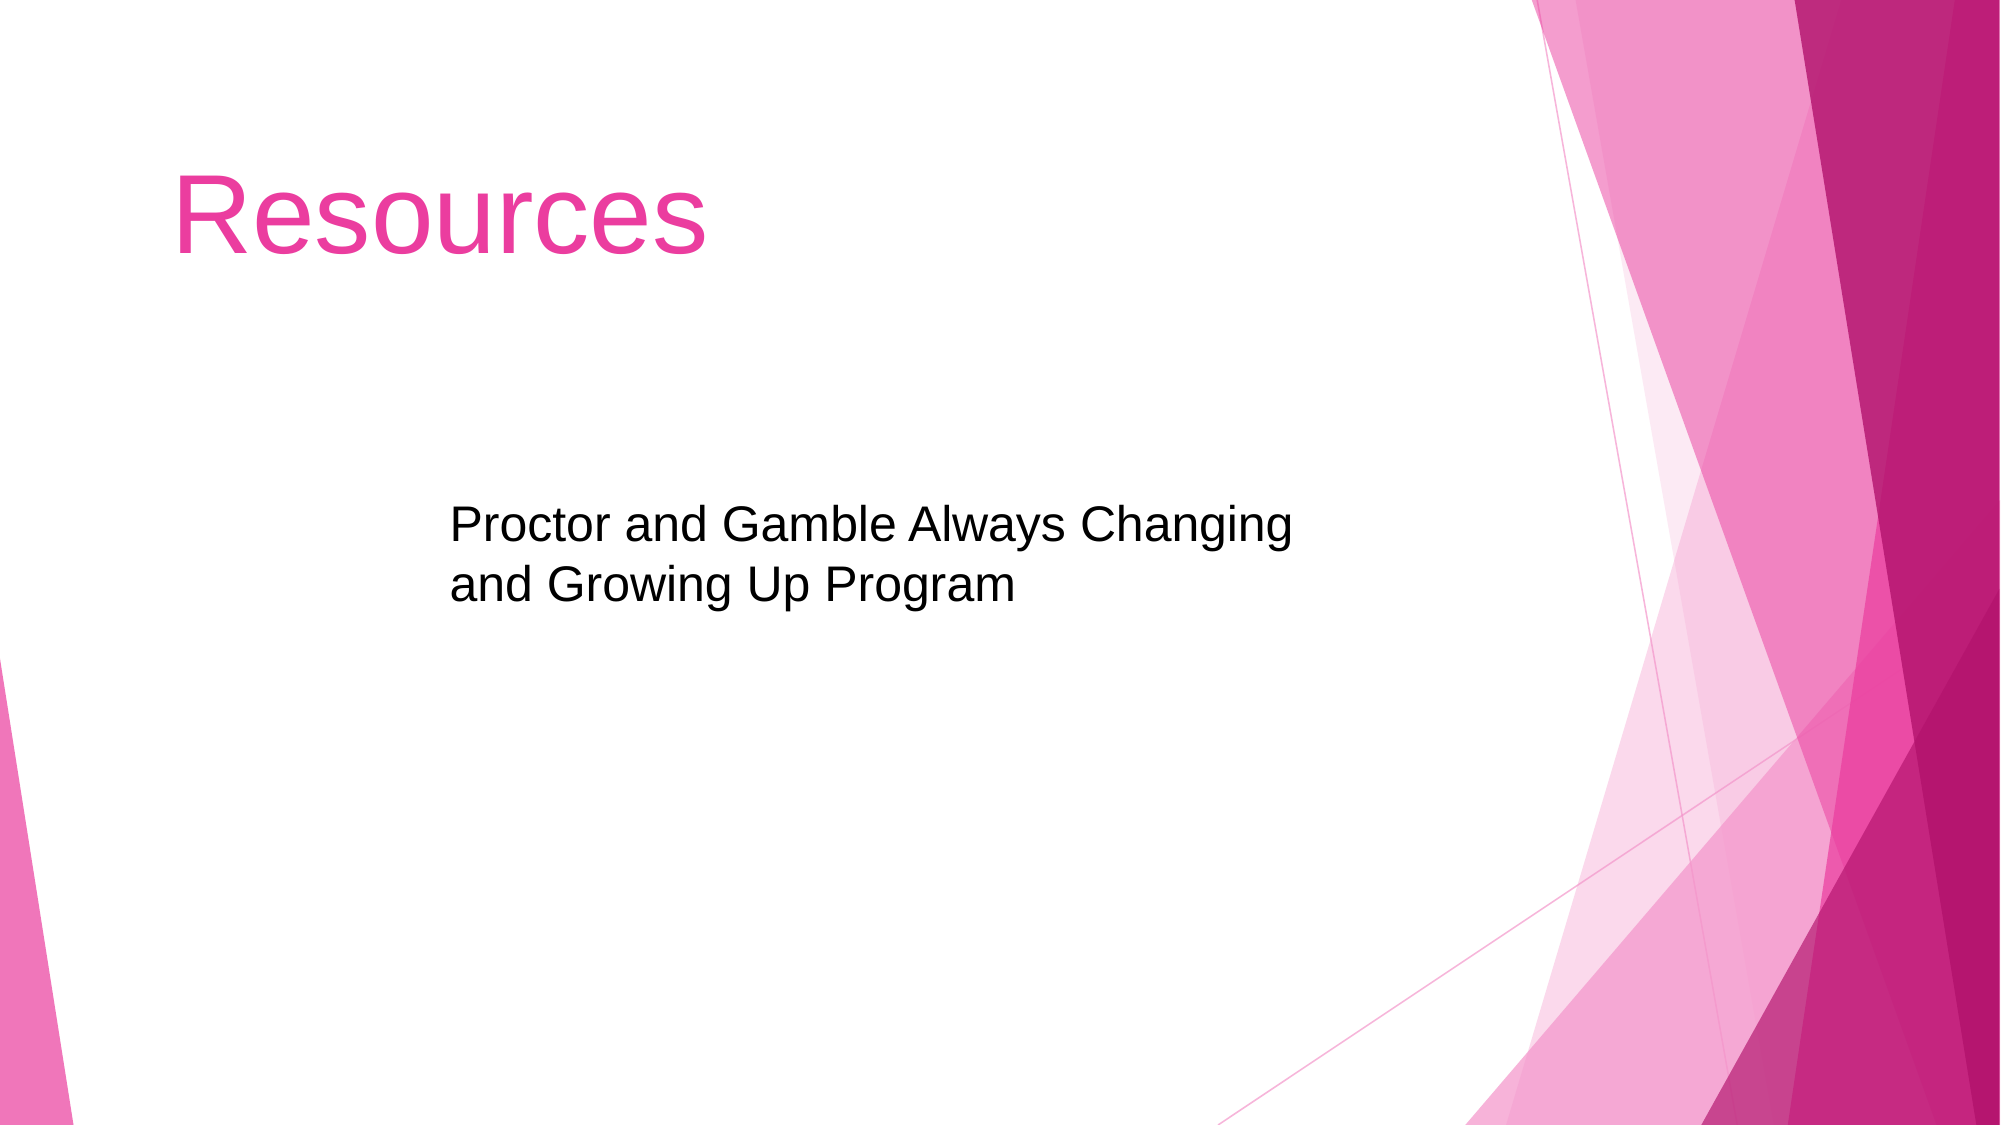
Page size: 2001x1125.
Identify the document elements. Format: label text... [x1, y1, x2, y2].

text_box Proctor and Gamble Always Changing and Growing Up Program [434, 484, 1387, 689]
text_box Resources [156, 133, 983, 283]
